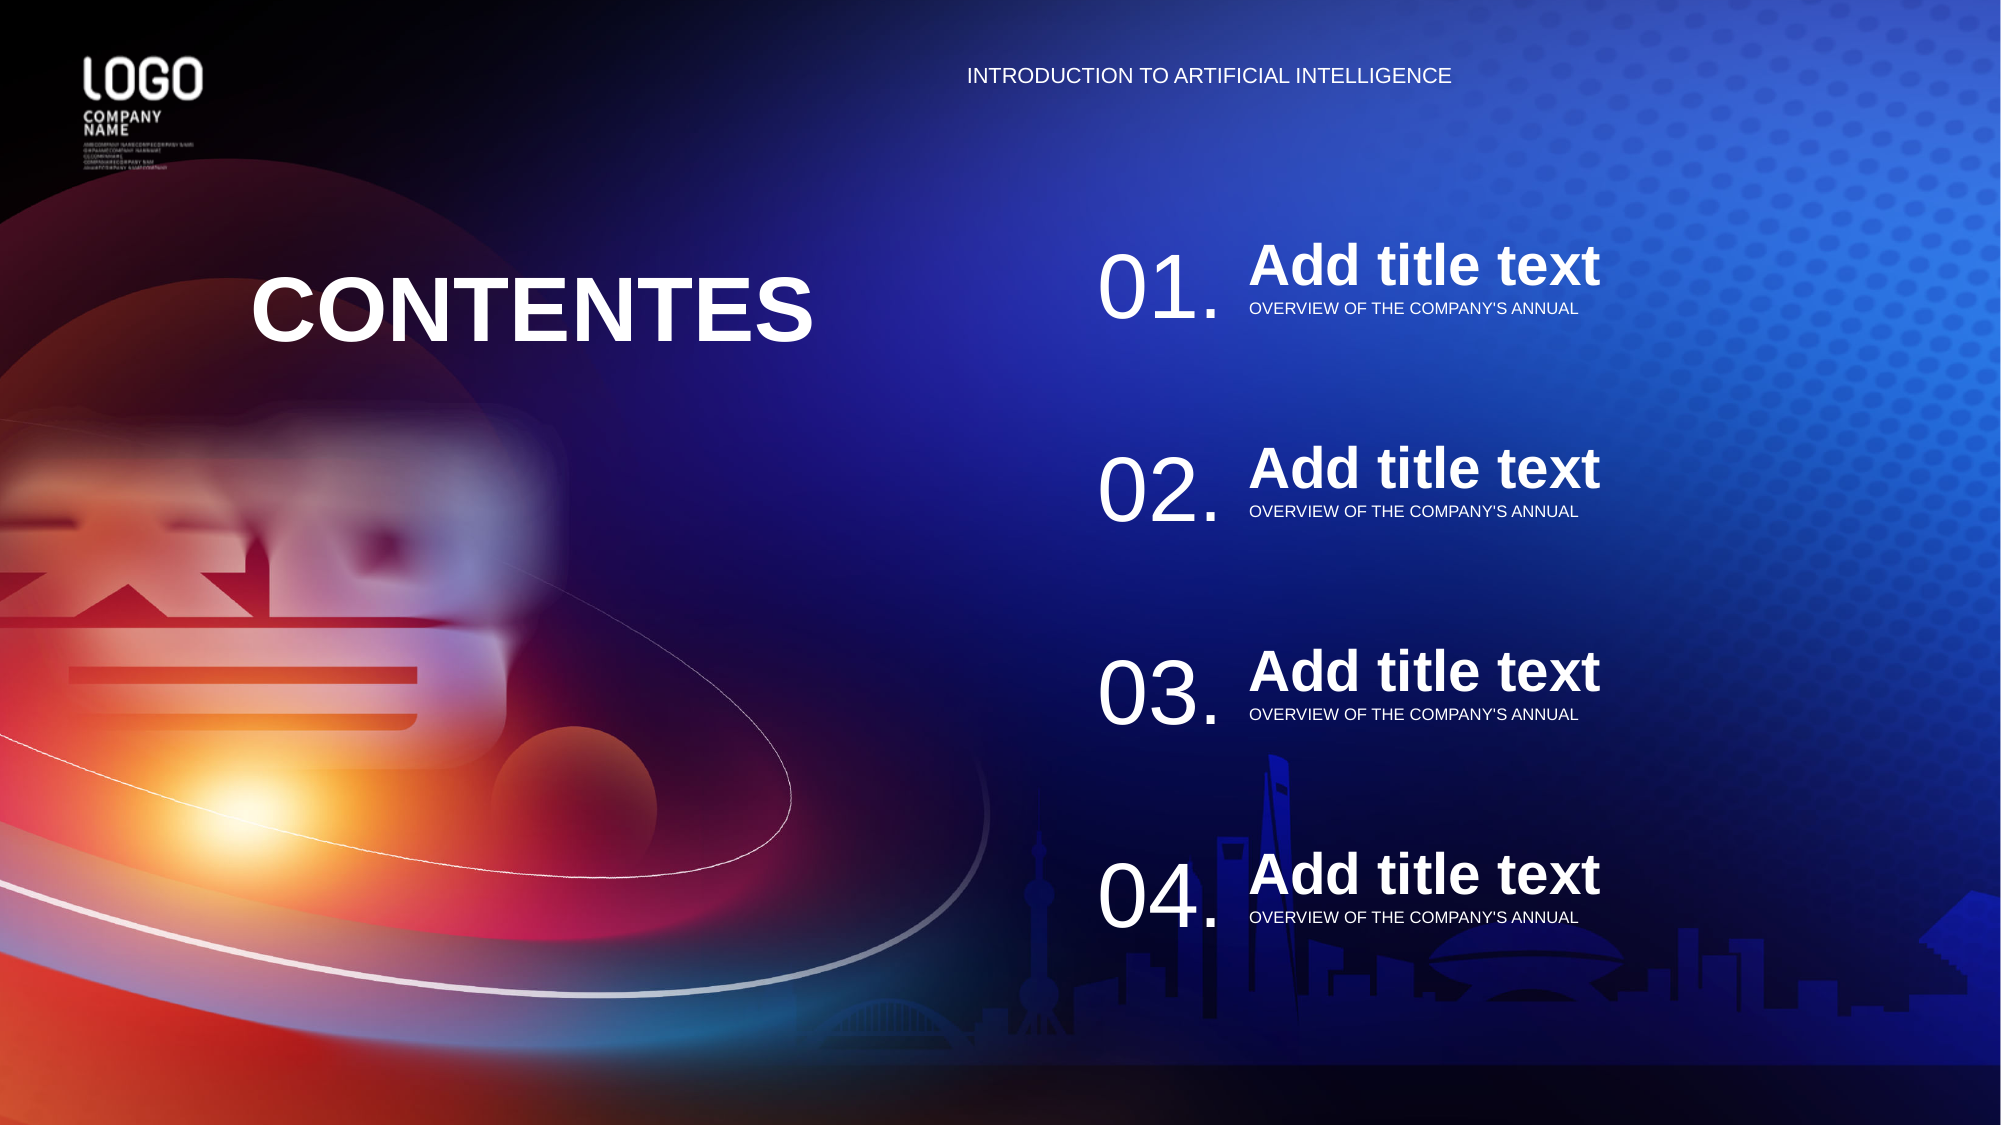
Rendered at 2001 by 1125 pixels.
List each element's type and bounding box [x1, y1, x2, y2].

text_box [1082, 828, 1839, 955]
text_box [1082, 422, 1839, 550]
text_box [1082, 625, 1839, 752]
picture [0, 0, 2001, 1125]
text_box [1082, 219, 1839, 347]
